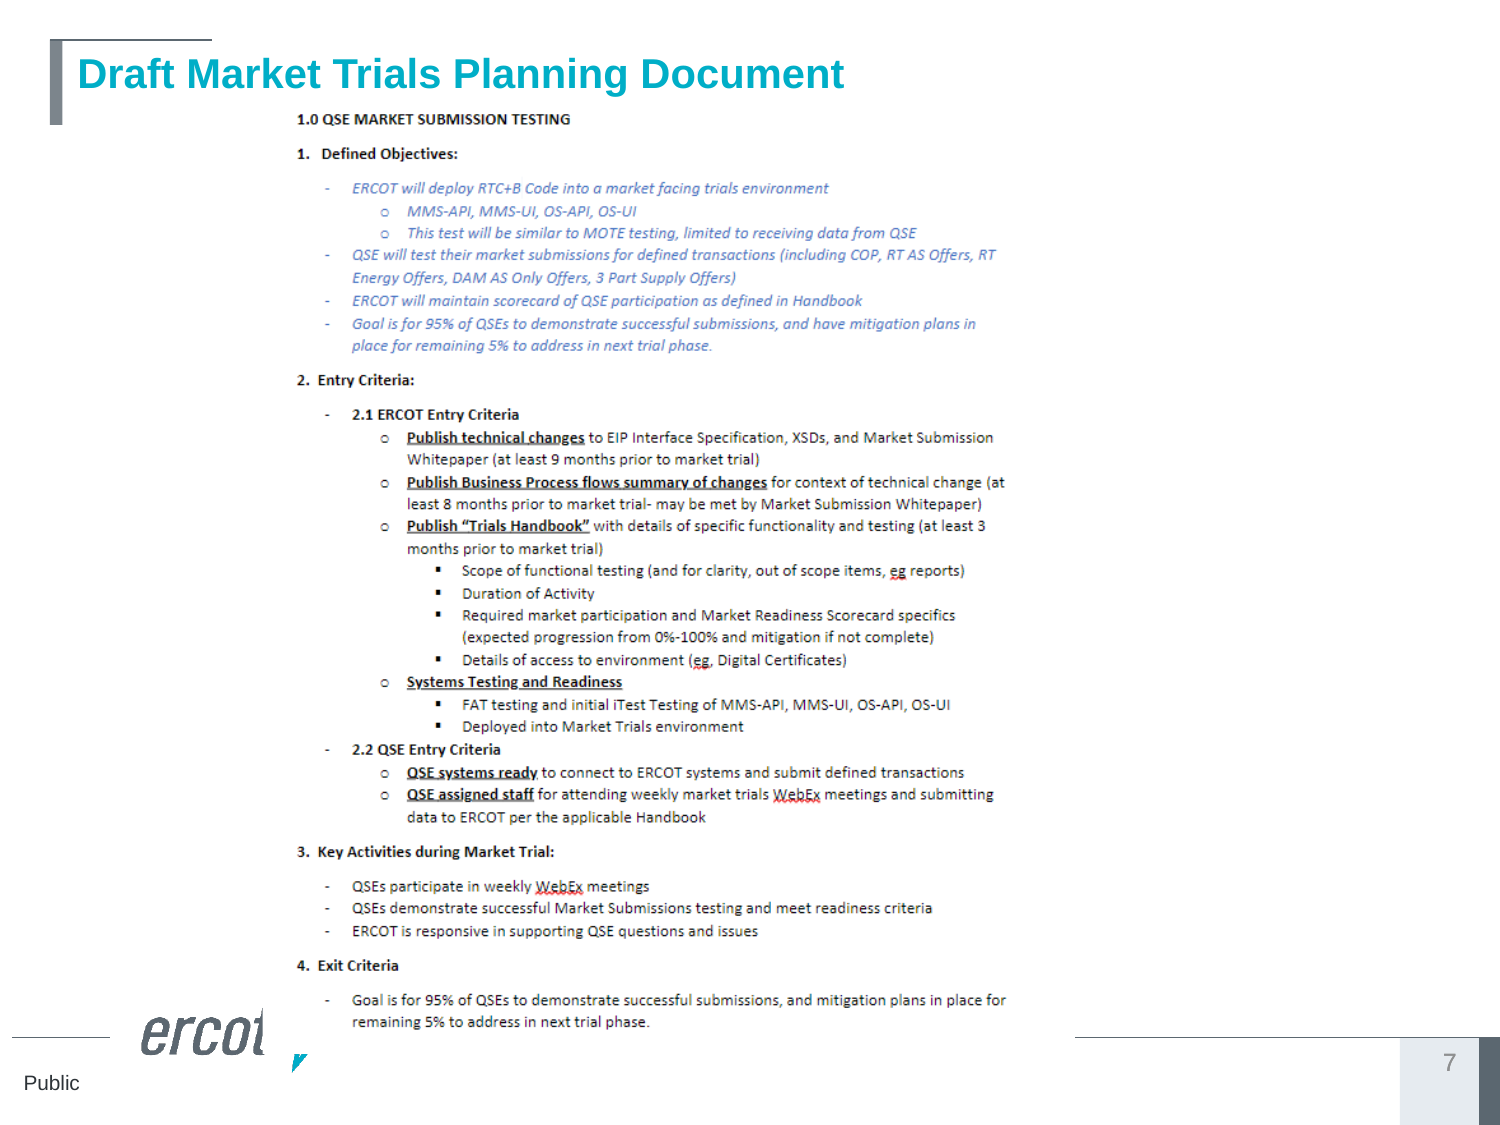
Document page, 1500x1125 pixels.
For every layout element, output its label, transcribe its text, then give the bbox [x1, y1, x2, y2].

picture [137, 99, 1076, 1075]
slide_number 7 [1400, 1037, 1500, 1087]
title Draft Market Trials Planning Document [62, 39, 1450, 134]
